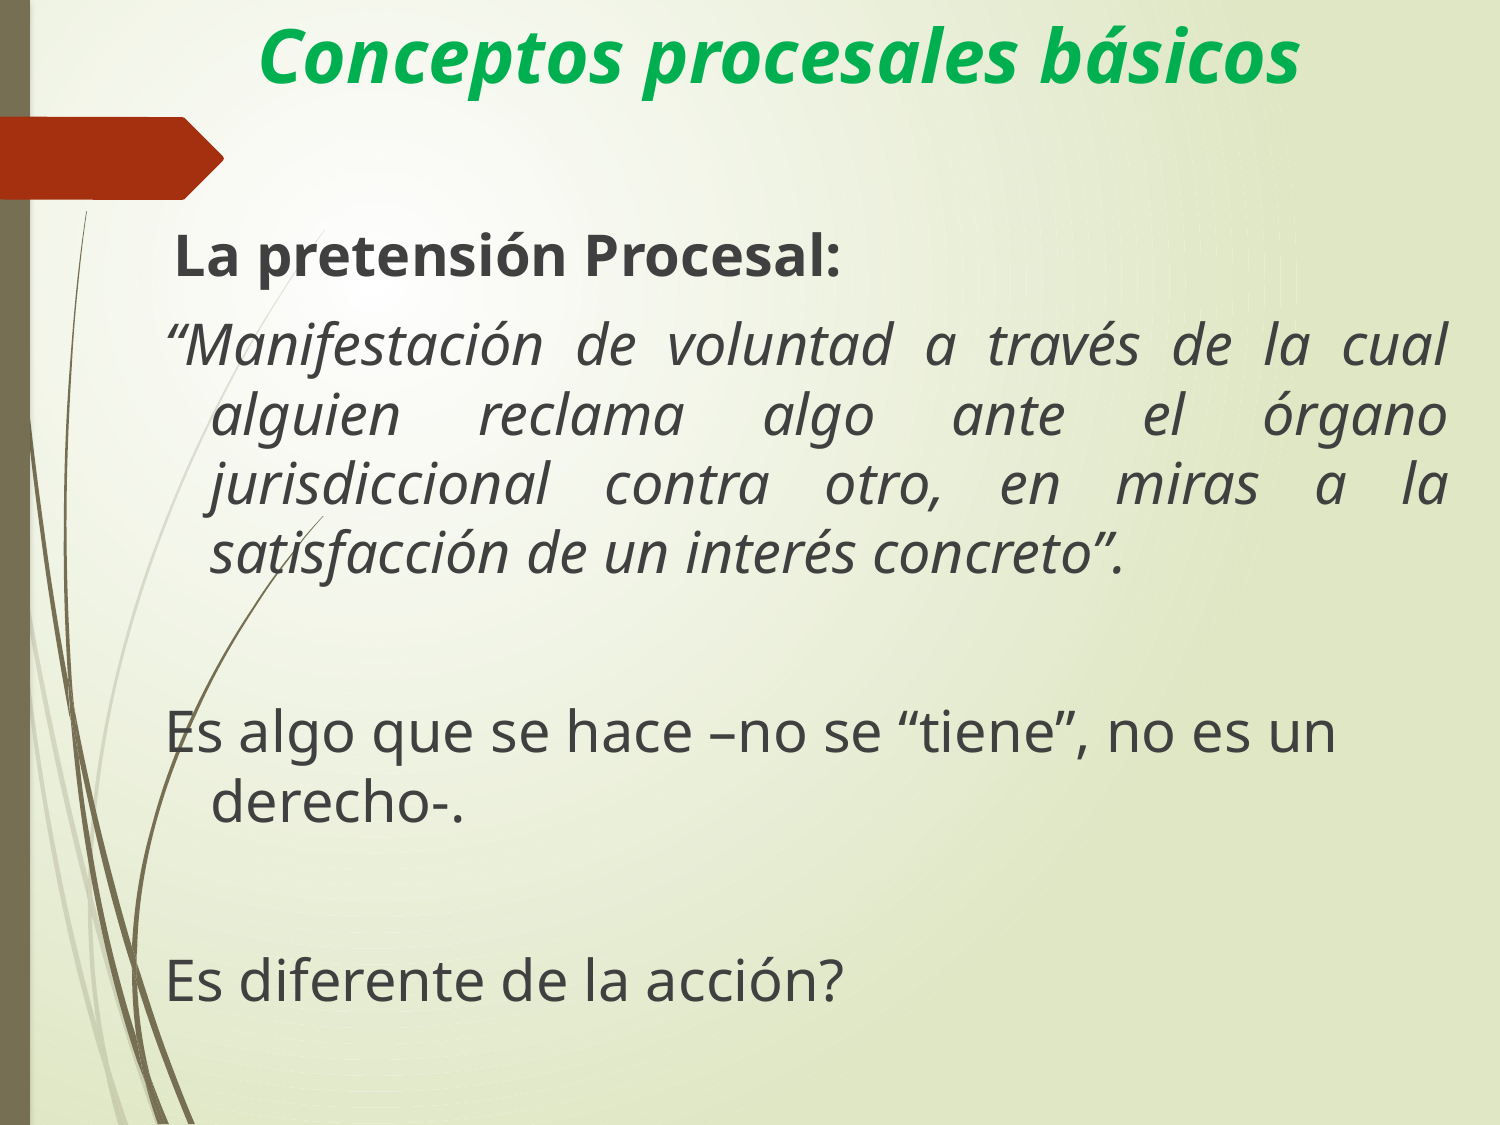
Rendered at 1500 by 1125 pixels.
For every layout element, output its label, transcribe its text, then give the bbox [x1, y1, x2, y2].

list La pretensión Procesal: “Manifestación de voluntad a través de la cual alguien reclama algo ante el órgano jurisdiccional contra otro, en miras a la satisfacción de un interés concreto”. Es algo que se hace –no se “tiene”, no es un derecho-. Es diferente de la acción? [135, 210, 1466, 1025]
title Conceptos procesales básicos [242, 0, 1323, 210]
